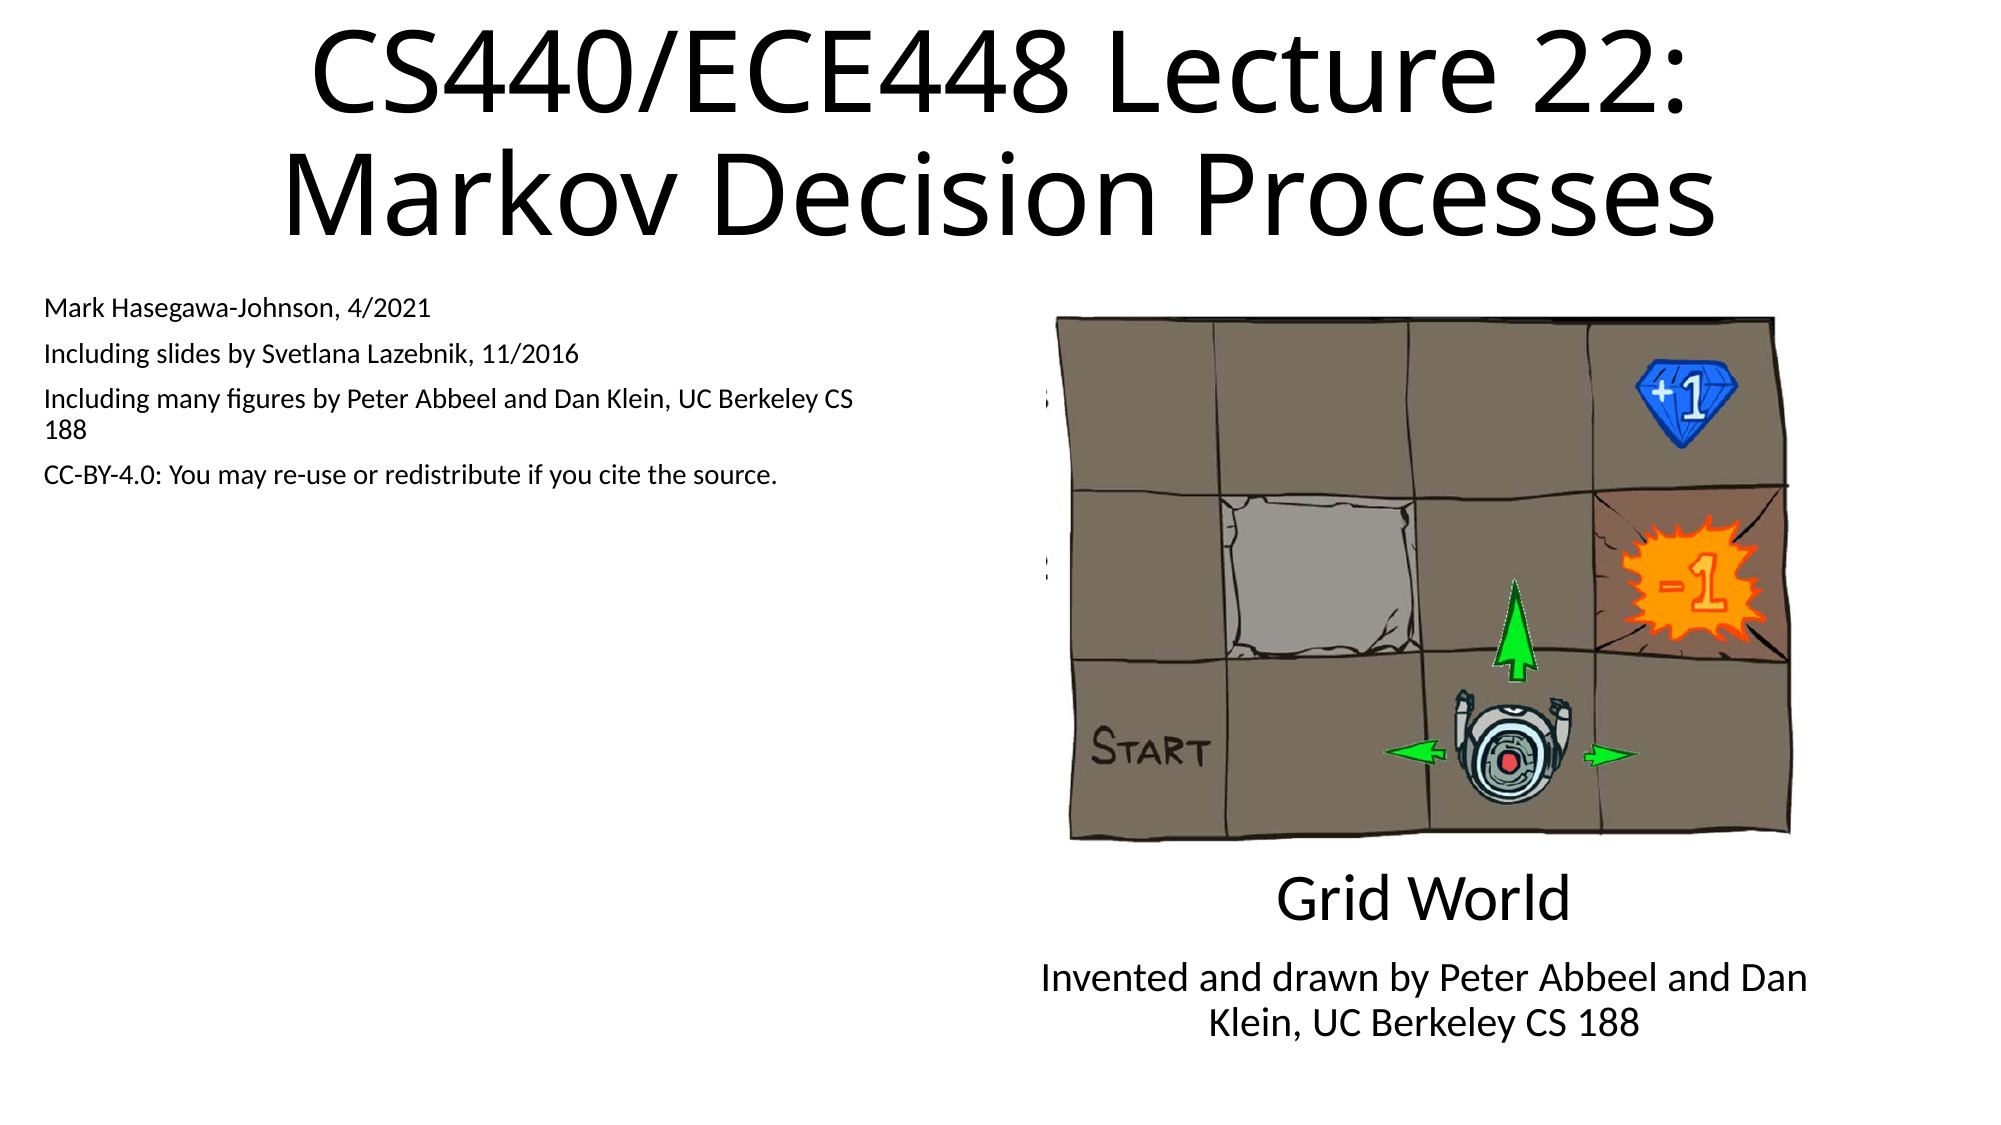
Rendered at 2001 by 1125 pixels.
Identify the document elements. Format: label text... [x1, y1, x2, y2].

title CS440/ECE448 Lecture 22: Markov Decision Processes [249, 4, 1750, 268]
subtitle Mark Hasegawa-Johnson, 4/2021 Including slides by Svetlana Lazebnik, 11/2016 Including many figures by Peter Abbeel and Dan Klein, UC Berkeley CS 188 CC-BY-4.0: You may re-use or redistribute if you cite the source. [28, 285, 882, 503]
picture [1046, 305, 1803, 851]
text_box Grid World Invented and drawn by Peter Abbeel and Dan Klein, UC Berkeley CS 188 [998, 855, 1851, 1073]
